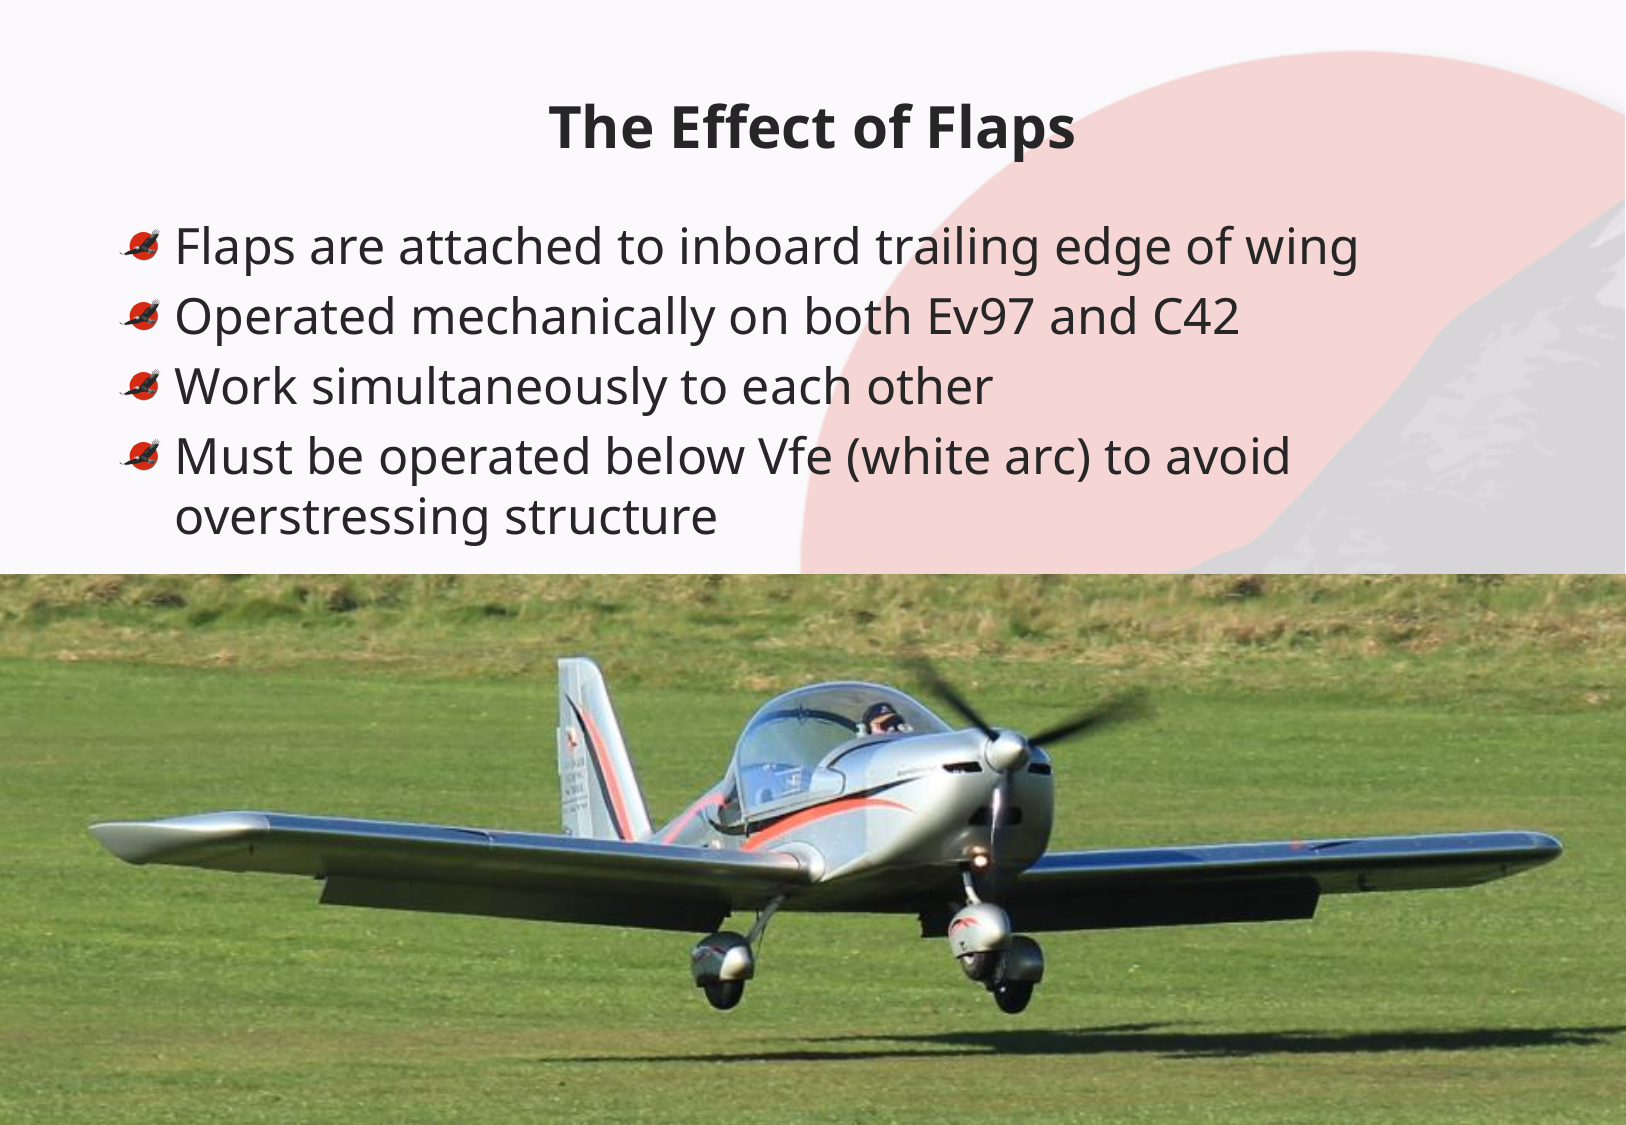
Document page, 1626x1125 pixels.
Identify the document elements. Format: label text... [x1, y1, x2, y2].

title The Effect of Flaps [80, 77, 1544, 174]
picture [0, 0, 1626, 1125]
list Flaps are attached to inboard trailing edge of wing Operated mechanically on both Ev97 and C42 Work simultaneously to each other Must be operated below Vfe (white arc) to avoid overstressing structure [103, 174, 1500, 573]
